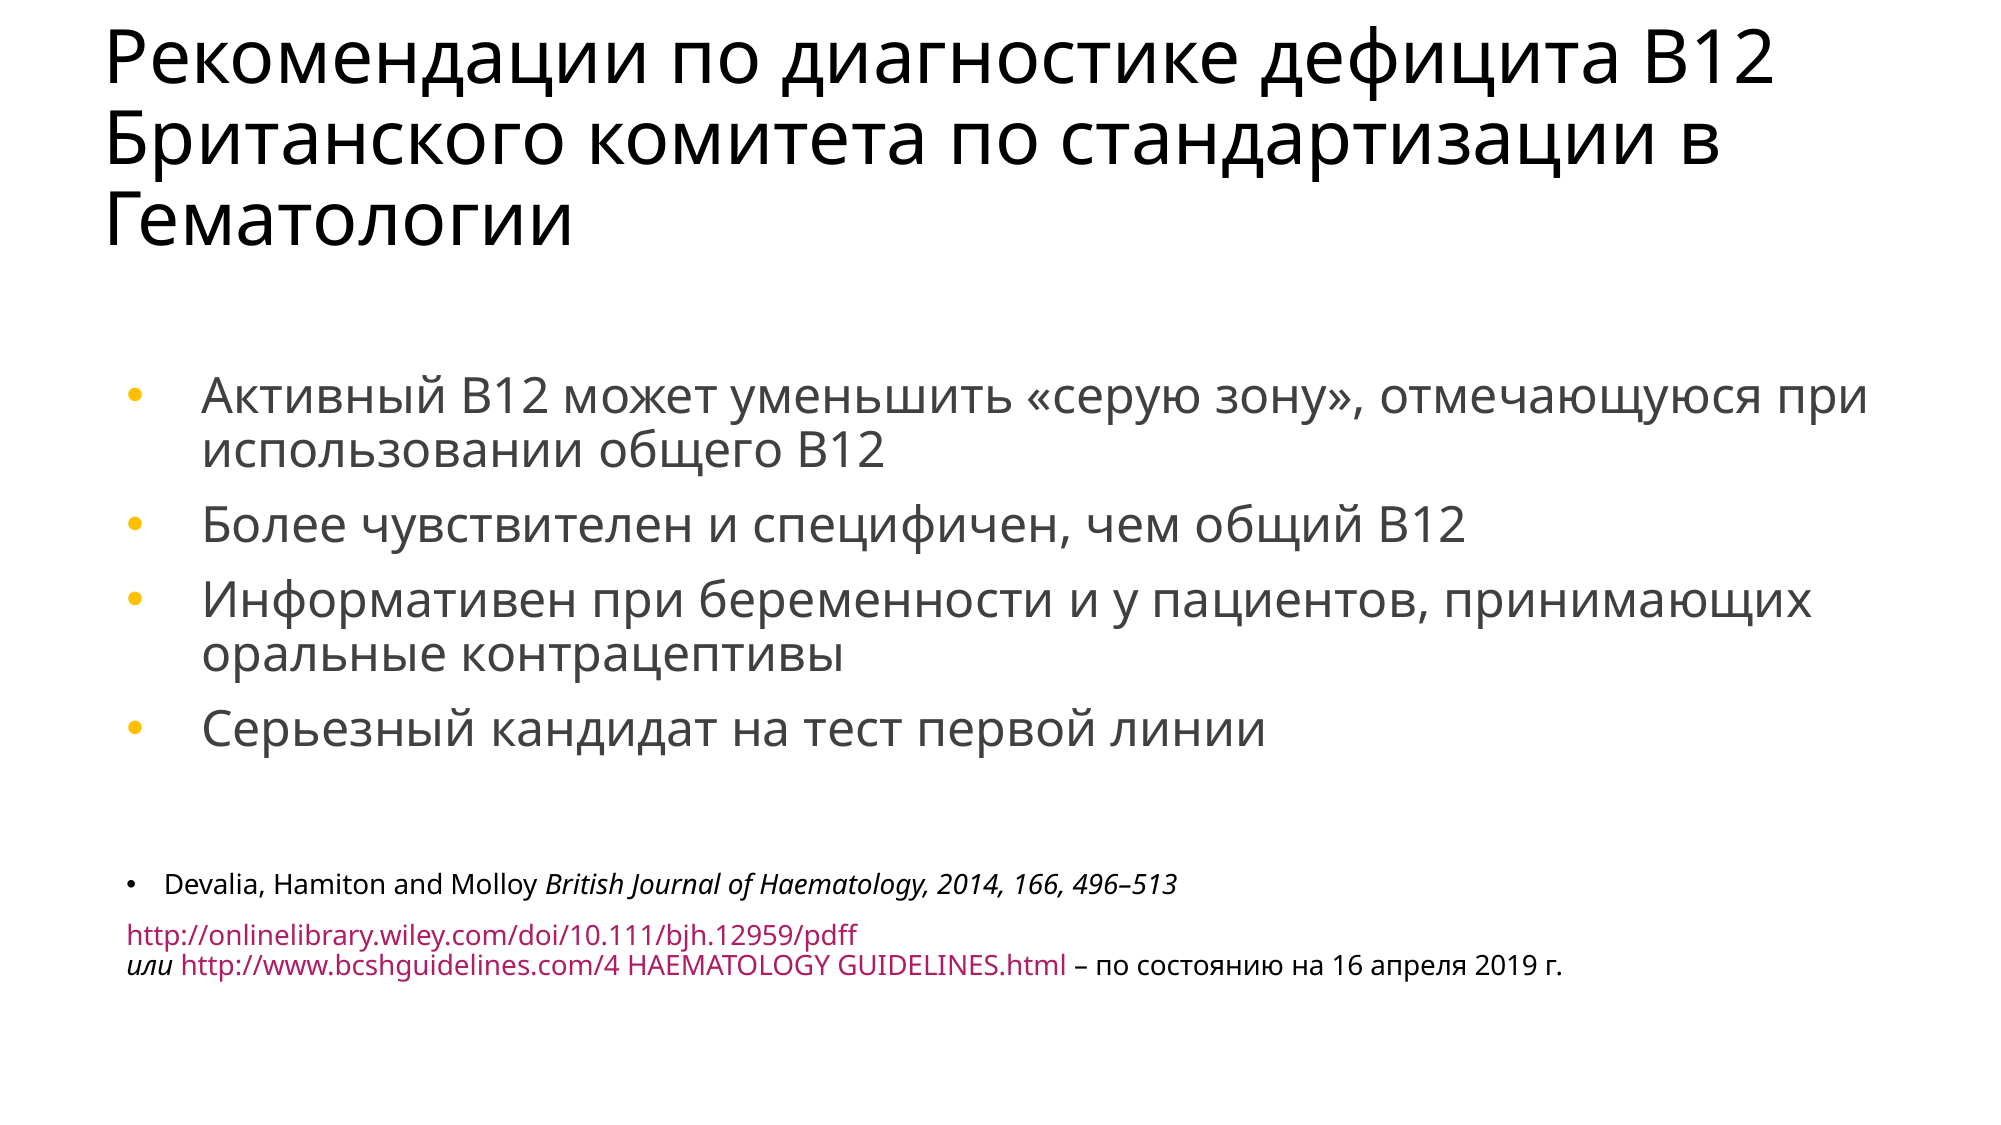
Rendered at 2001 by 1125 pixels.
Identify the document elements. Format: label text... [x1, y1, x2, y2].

list Активный В12 может уменьшить «серую зону», отмечающуюся при использовании общего B12 Более чувствителен и специфичен, чем общий B12 Информативен при беременности и у пациентов, принимающих оральные контрацептивы Серьезный кандидат на тест первой линии Devalia, Hamiton and Molloy British Journal of Haematology, 2014, 166, 496–513 http://onlinelibrary.wiley.com/doi/10.111/bjh.12959/pdff или http://www.bcshguidelines.com/4 HAEMATOLOGY GUIDELINES.html – по состоянию на 16 апреля 2019 г. [111, 363, 2000, 1111]
title Рекомендации по диагностике дефицита B12 Британского комитета по стандартизации в Гематологии [88, 71, 1925, 210]
